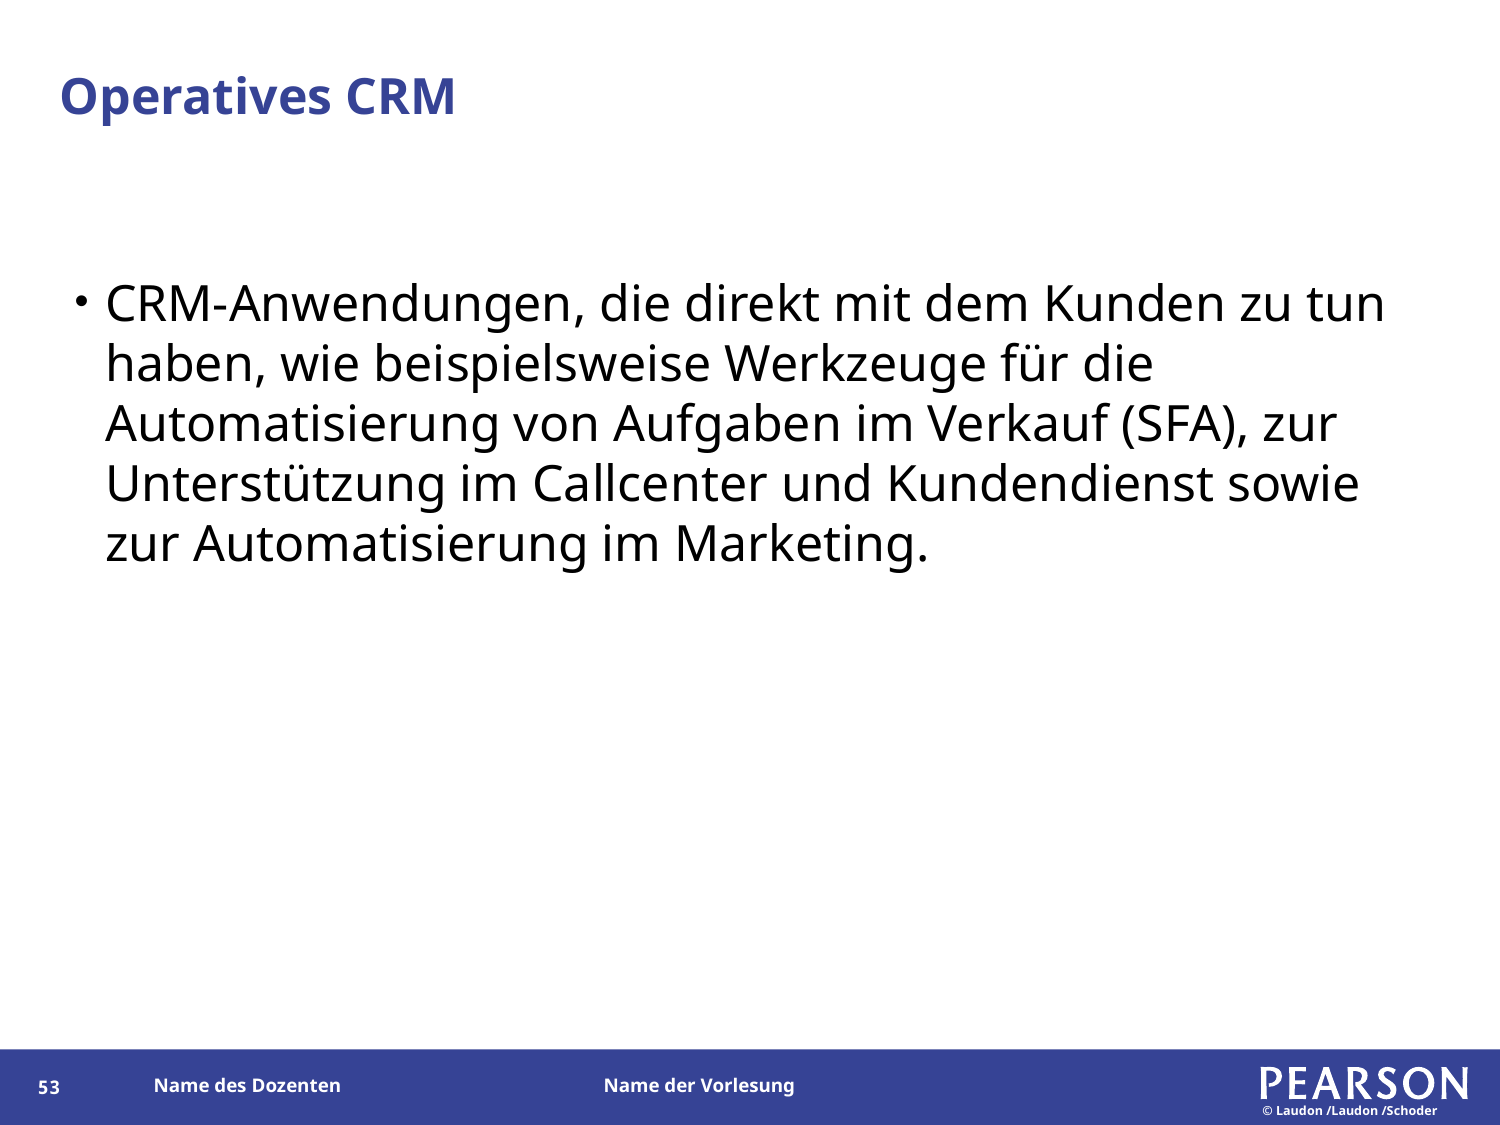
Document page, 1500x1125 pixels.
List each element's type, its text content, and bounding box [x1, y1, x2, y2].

slide_number 166 [22, 1067, 136, 1098]
title Operatives CRM [59, 64, 1410, 213]
list CRM-Anwendungen, die direkt mit dem Kunden zu tun haben, wie beispielsweise Werkzeuge für die Automatisierung von Aufgaben im Verkauf (SFA), zur Unterstützung im Callcenter und Kundendienst sowie zur Automatisierung im Marketing. [59, 263, 1410, 1017]
